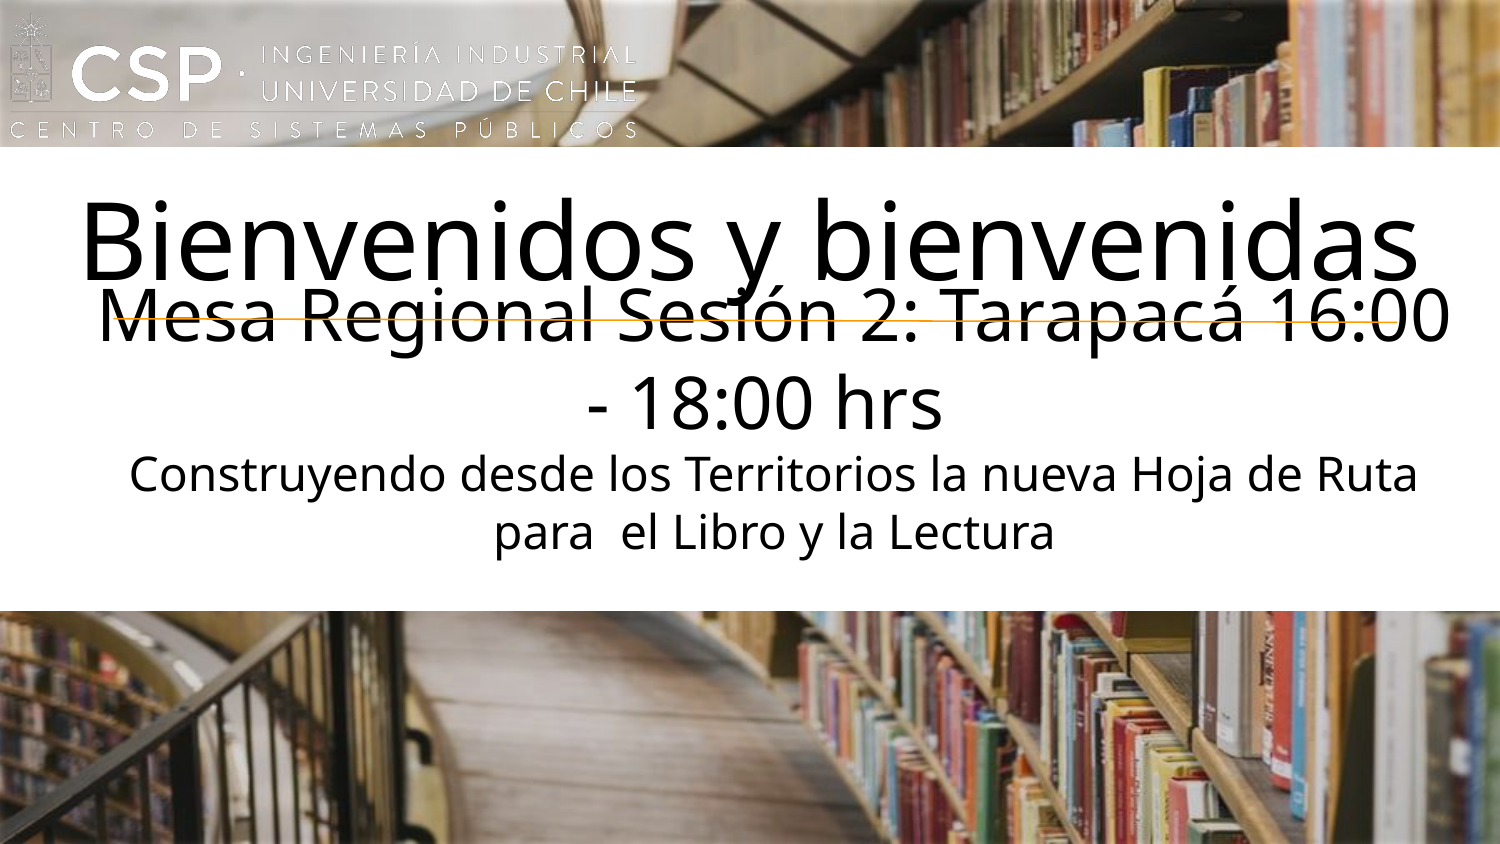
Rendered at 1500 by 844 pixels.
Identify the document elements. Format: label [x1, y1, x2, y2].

picture [0, 0, 1500, 844]
text_box [113, 318, 1398, 323]
